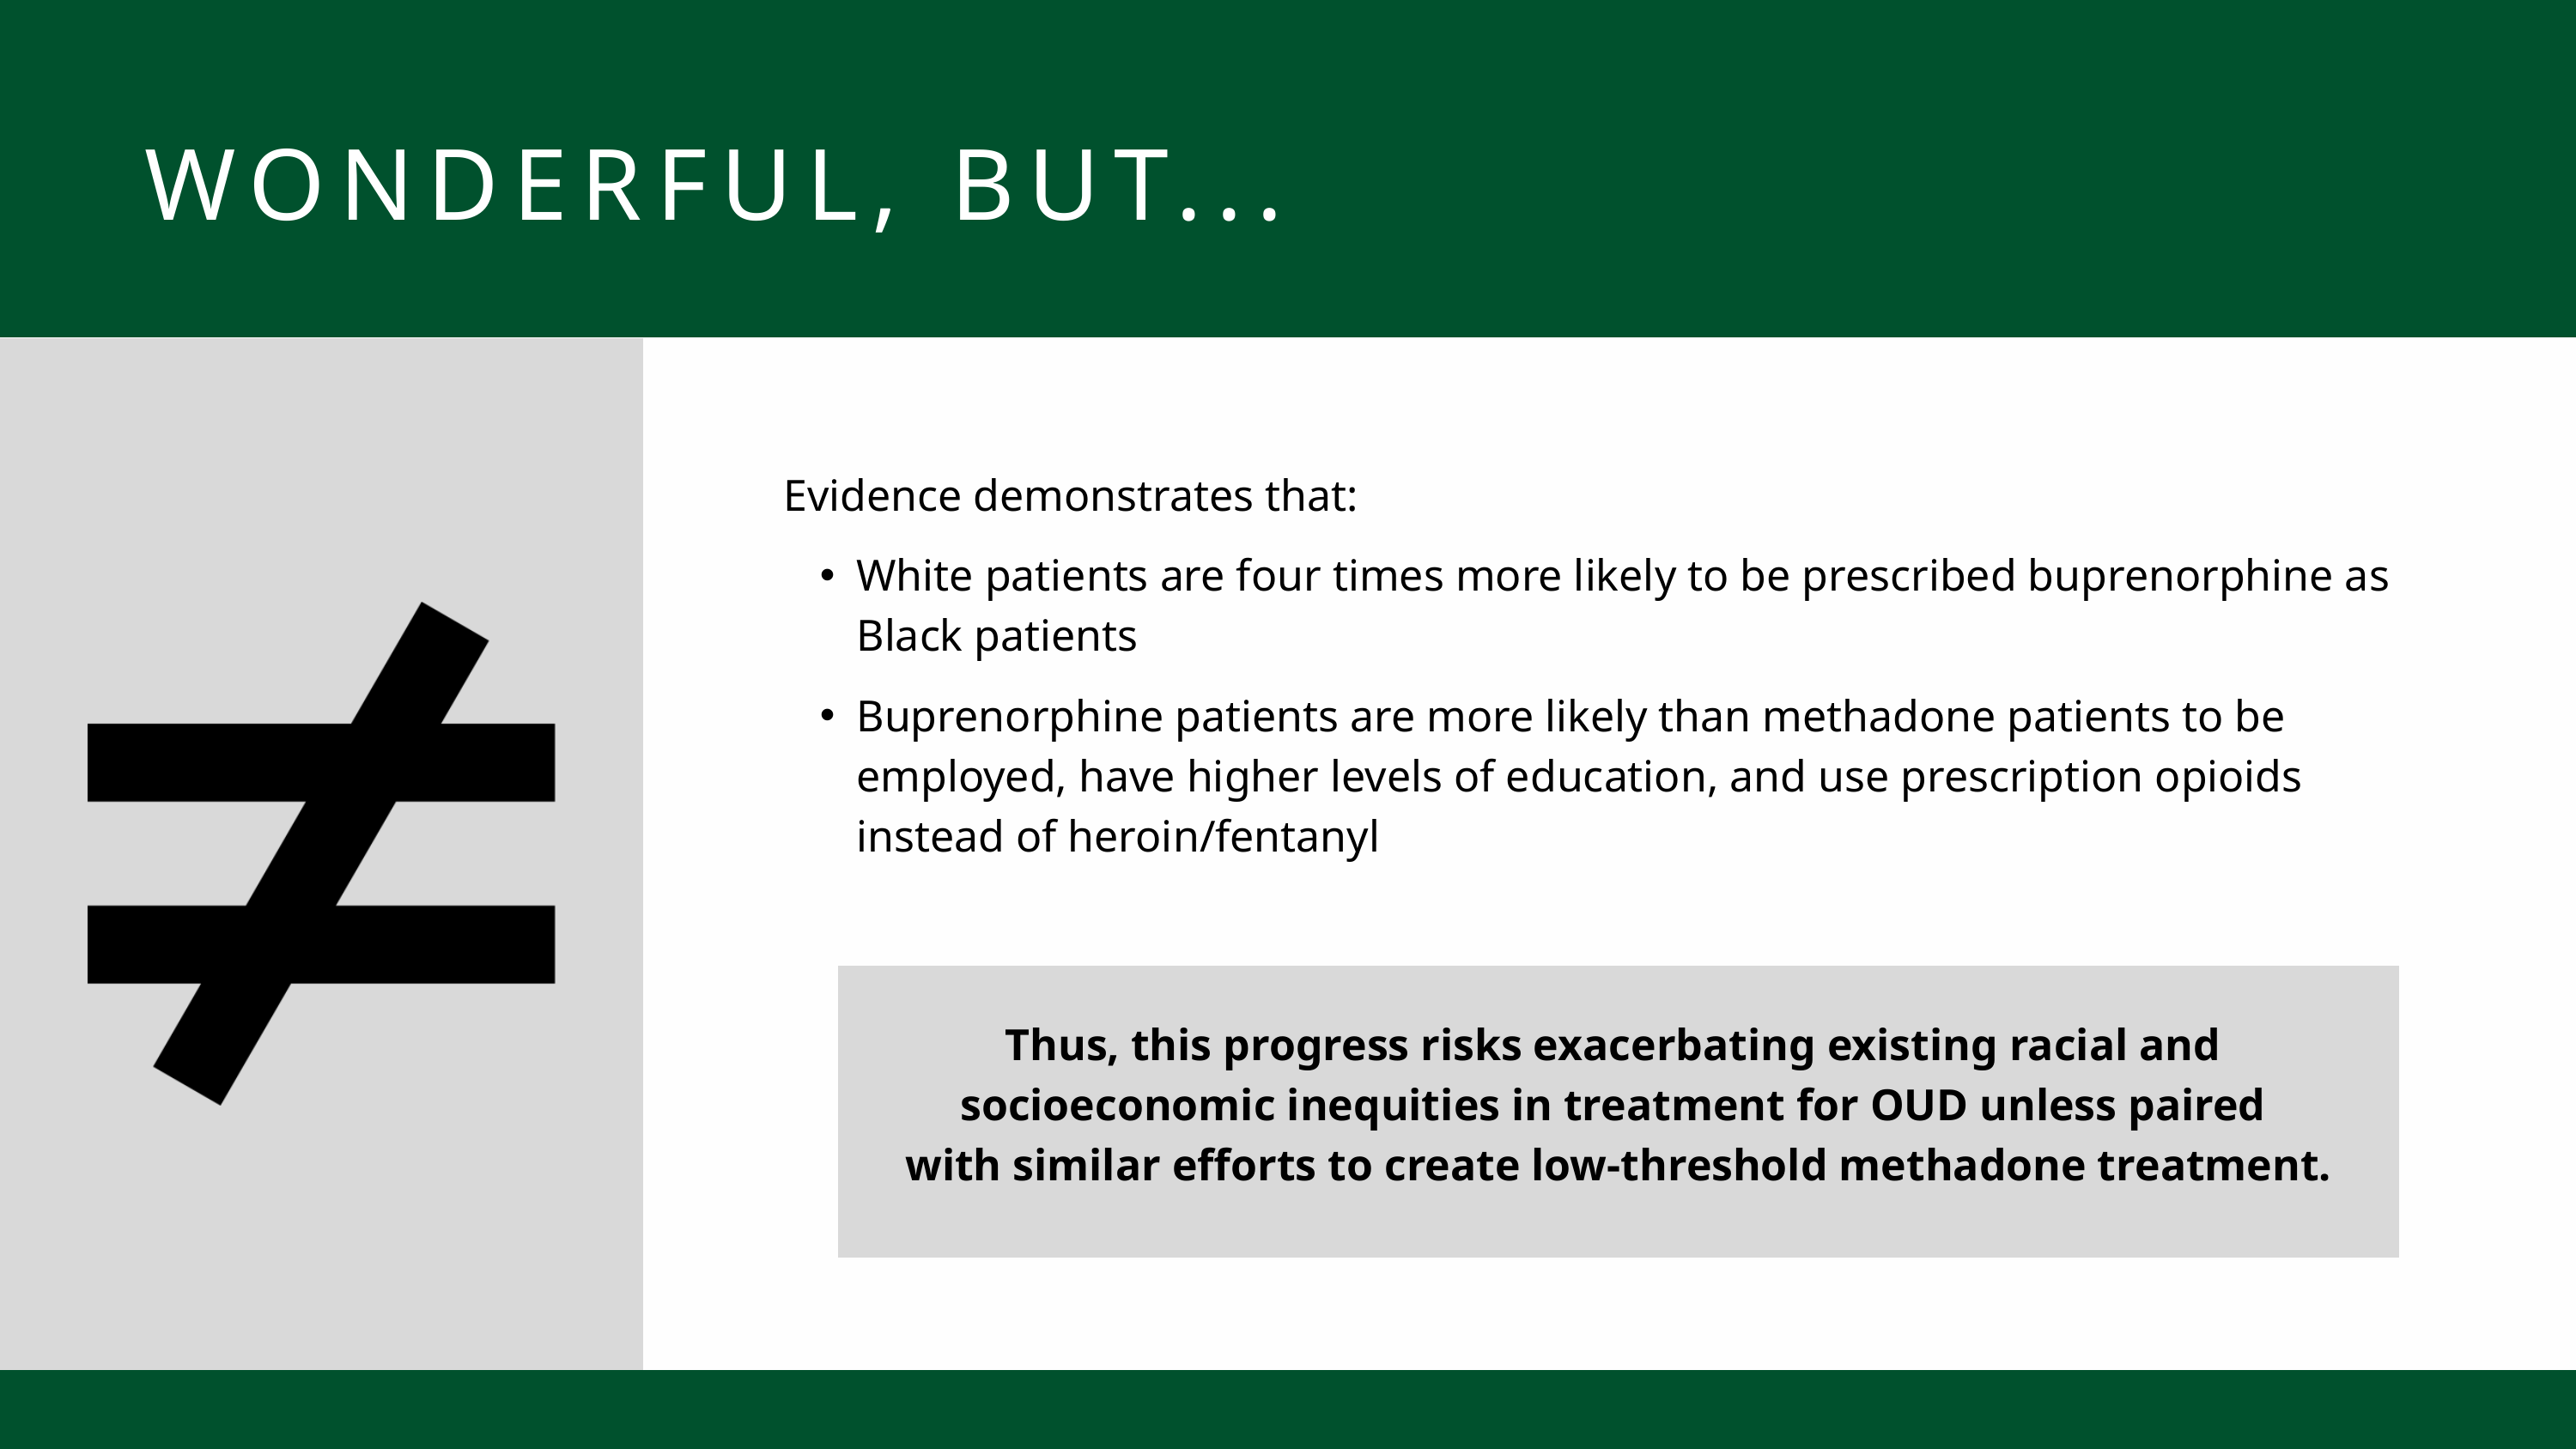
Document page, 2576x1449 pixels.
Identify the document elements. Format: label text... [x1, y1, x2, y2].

text_box Evidence demonstrates that: White patients are four times more likely to be prescribed buprenorphine as Black patients Buprenorphine patients are more likely than methadone patients to be employed, have higher levels of education, and use prescription opioids instead of heroin/fentanyl [783, 459, 2454, 861]
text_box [0, 1369, 2576, 1449]
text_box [0, 337, 643, 1370]
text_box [837, 966, 2400, 1258]
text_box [0, 0, 2576, 338]
